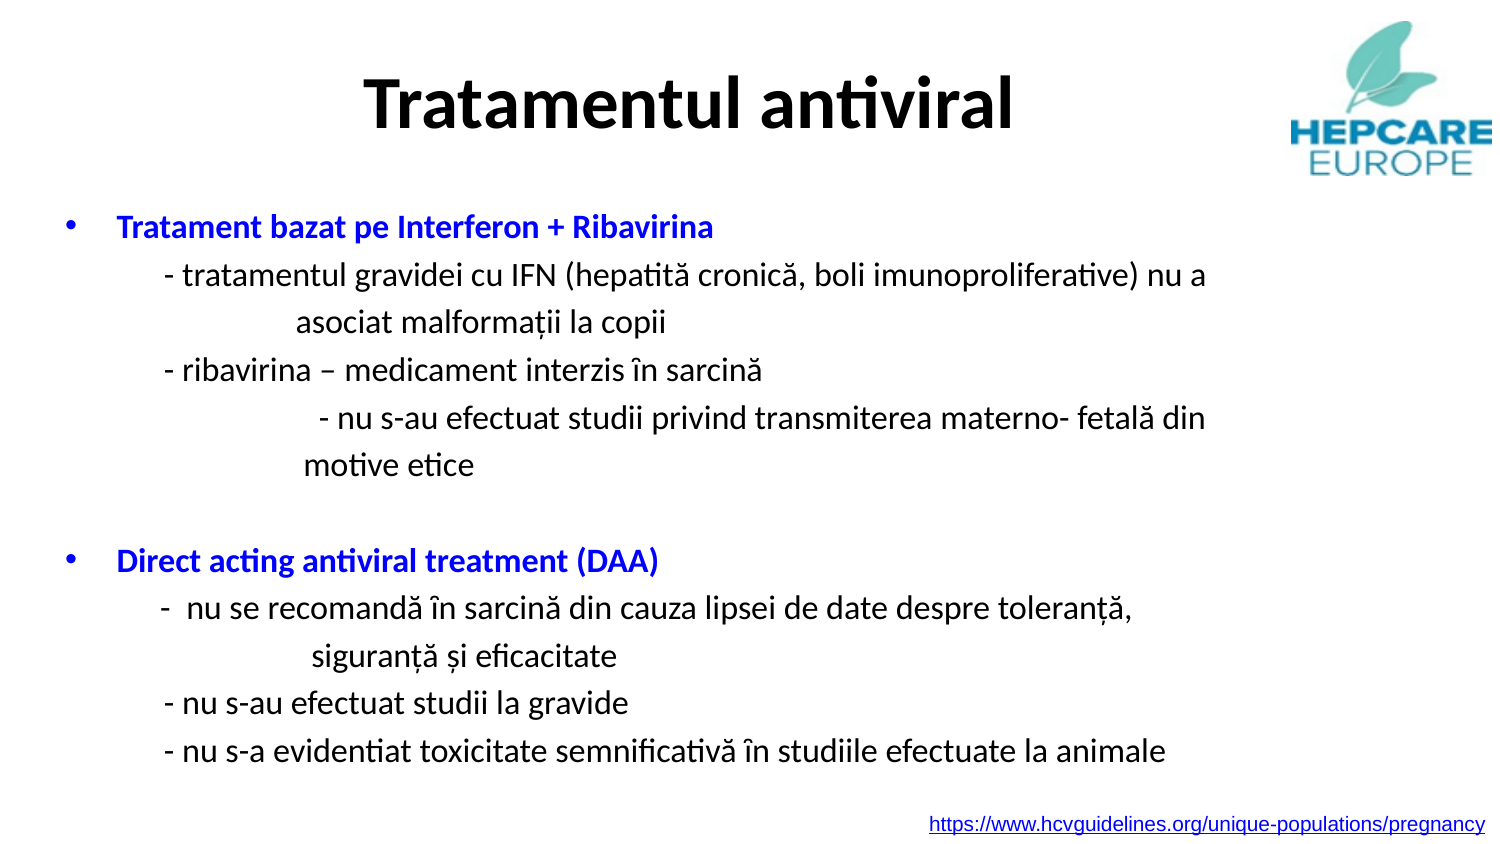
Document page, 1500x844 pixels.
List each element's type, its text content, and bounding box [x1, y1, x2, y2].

picture [1291, 21, 1492, 177]
picture [1476, 124, 1492, 130]
text_box https://www.hcvguidelines.org/unique-populations/pregnancy [703, 803, 1500, 844]
picture [1476, 134, 1492, 139]
title Tratamentul antiviral [70, 19, 1309, 179]
list Tratament bazat pe Interferon + Ribavirina - tratamentul gravidei cu IFN (hepatită cronică, boli imunoproliferative) nu a asociat malformații la copii - ribavirina – medicament interzis ȋn sarcină - nu s-au efectuat studii privind transmiterea materno- fetală din motive etice Direct acting antiviral treatment (DAA) - nu se recomandă ȋn sarcină din cauza lipsei de date despre toleranță, siguranță și eficacitate - nu s-au efectuat studii la gravide - nu s-a evidentiat toxicitate semnificativă ȋn studiile efectuate la animale [50, 196, 1375, 785]
